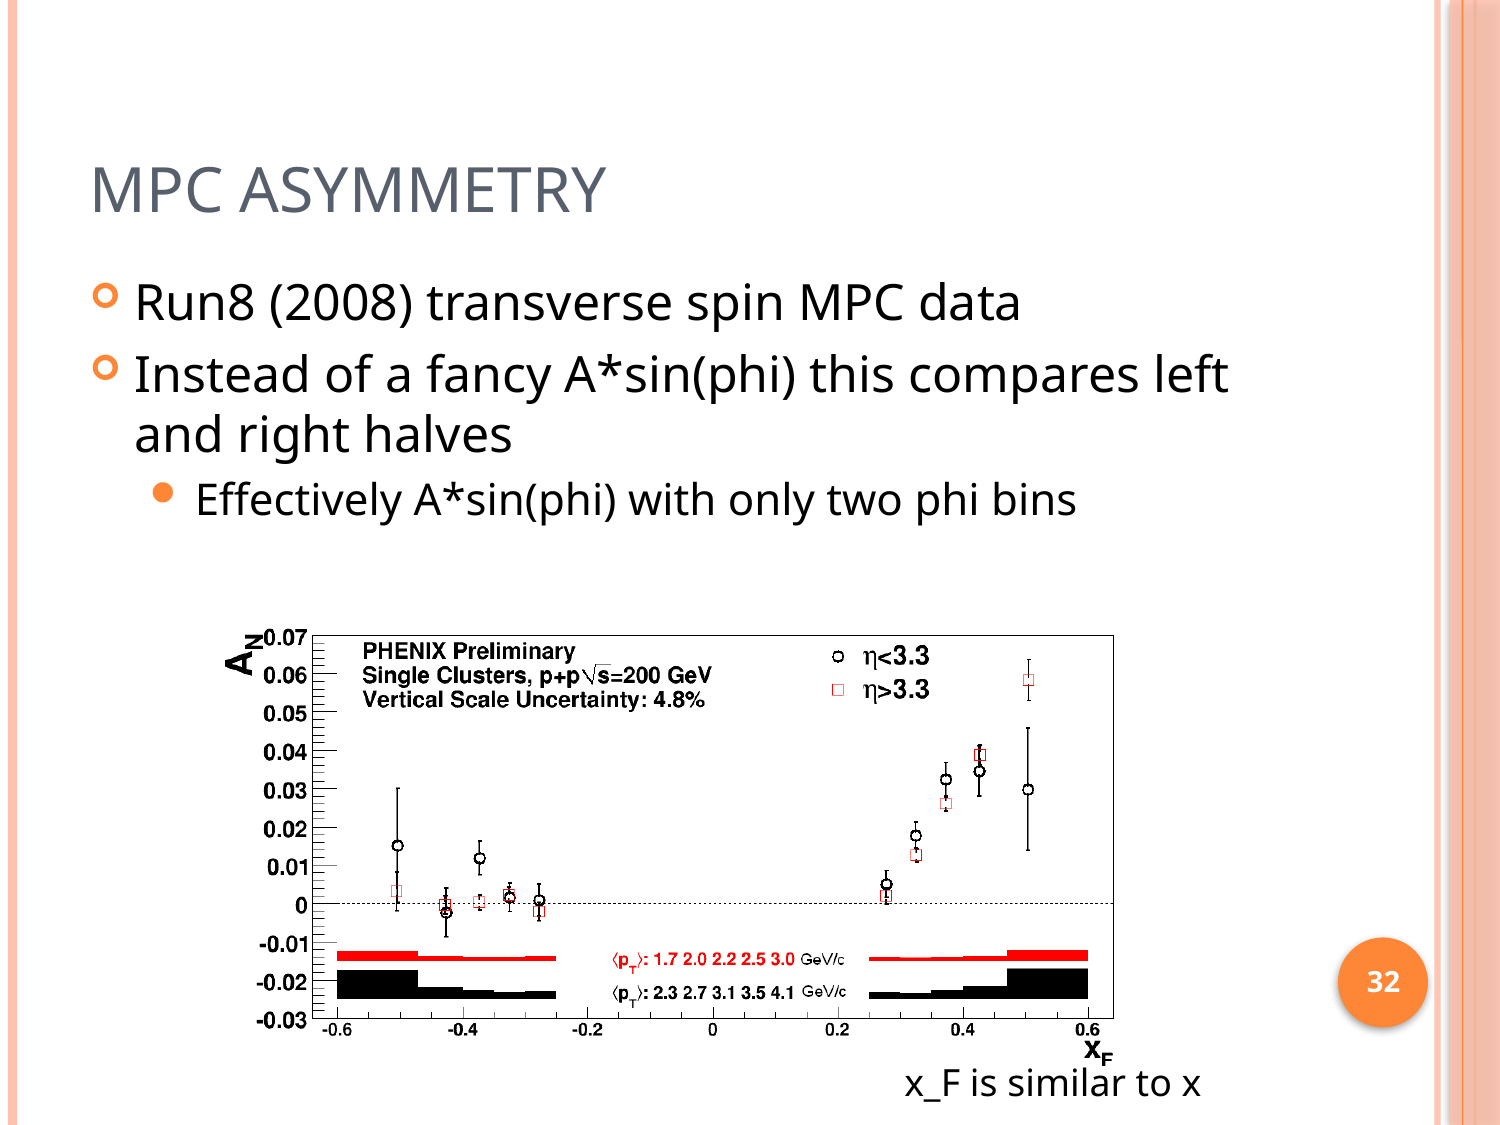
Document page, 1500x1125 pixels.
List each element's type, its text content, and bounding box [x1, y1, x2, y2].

slide_number 32 [1333, 940, 1434, 1027]
text_box x_F is similar to x [889, 1051, 1303, 1112]
list Run8 (2008) transverse spin MPC data Instead of a fancy A*sin(phi) this compares left and right halves Effectively A*sin(phi) with only two phi bins [75, 262, 1300, 1062]
title MPC Asymmetry [75, 45, 1300, 233]
picture [211, 586, 1213, 1067]
